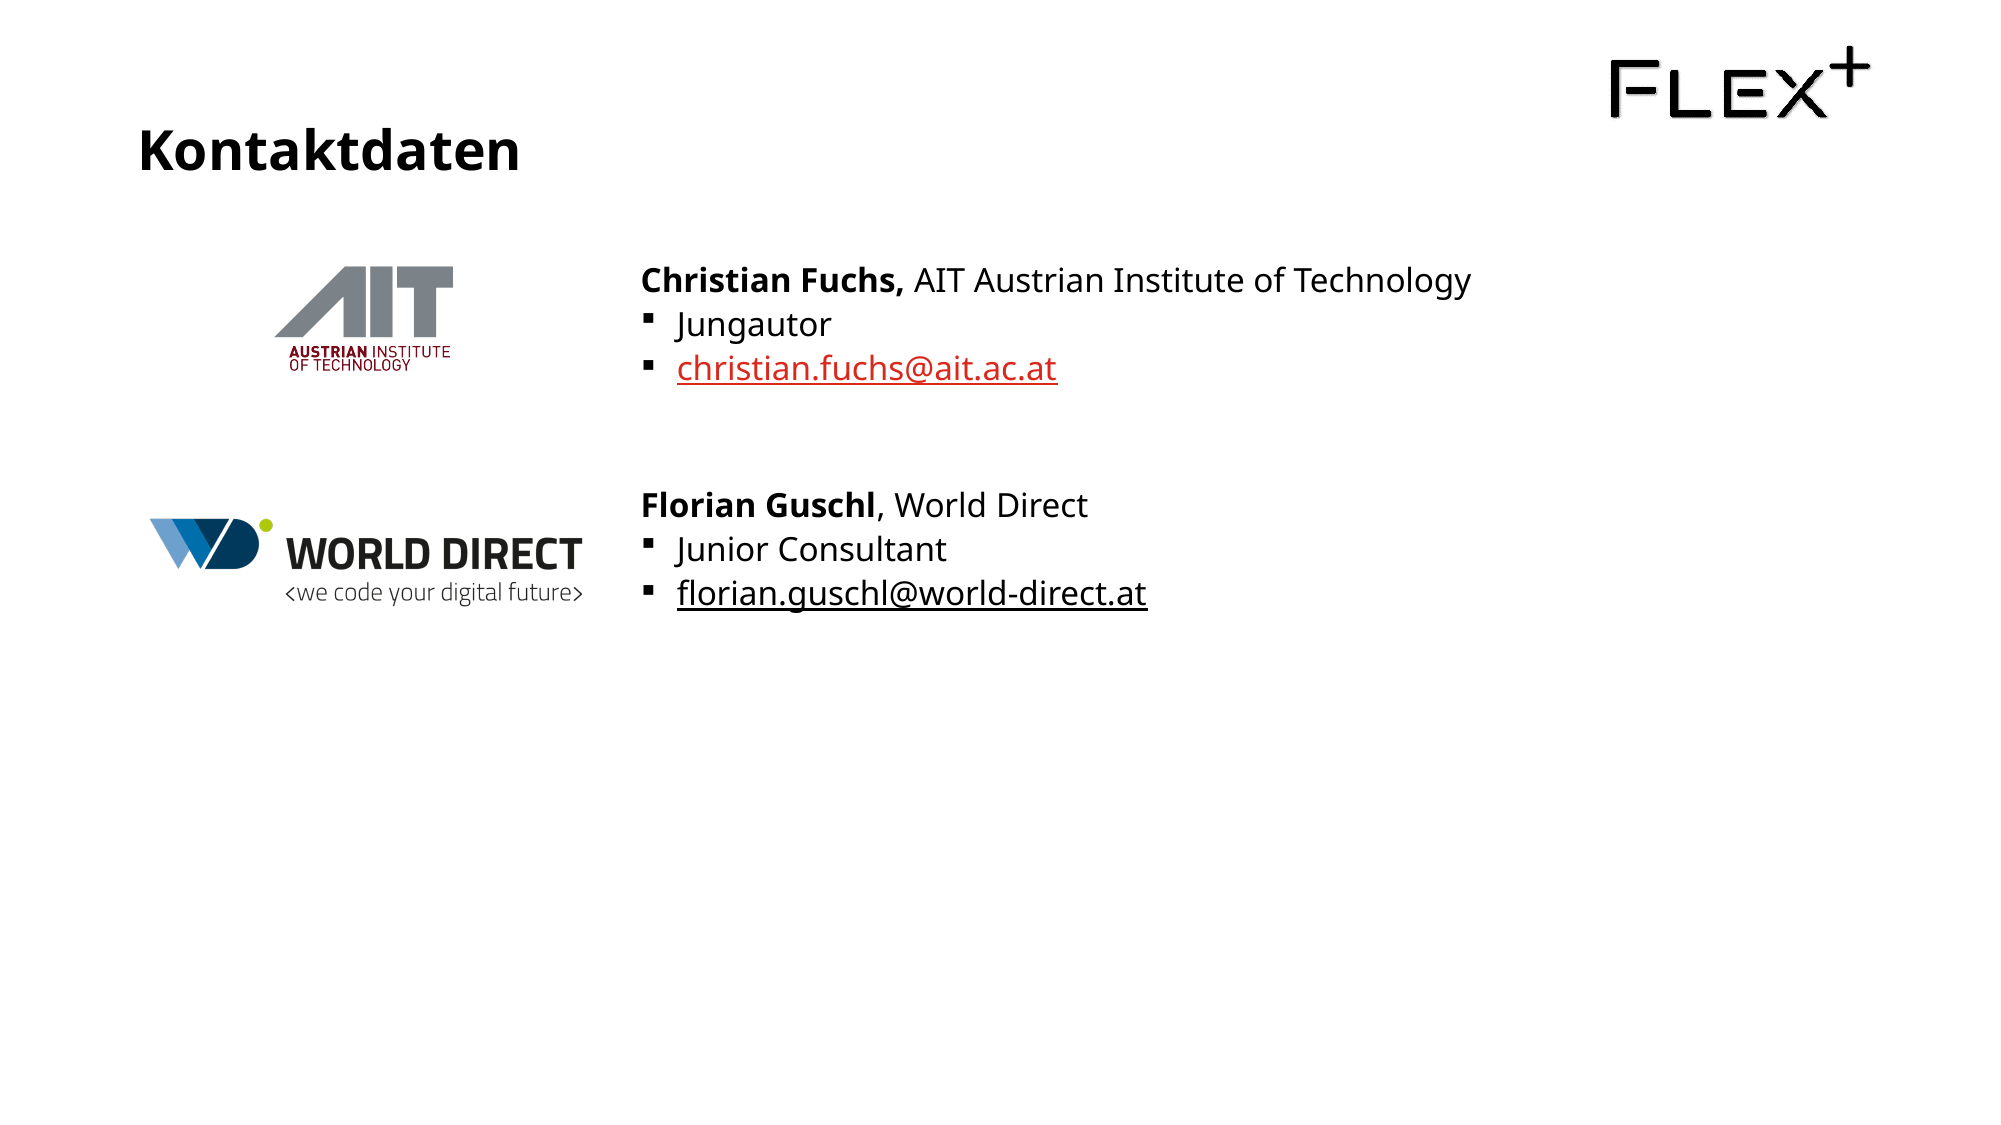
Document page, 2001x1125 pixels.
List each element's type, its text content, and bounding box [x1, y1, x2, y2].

picture [137, 429, 595, 696]
title Kontaktdaten [122, 115, 1882, 211]
picture [250, 240, 490, 401]
list Christian Fuchs, AIT Austrian Institute of Technology Jungautor christian.fuchs@ait.ac.at Florian Guschl, World Direct Junior Consultant florian.guschl@world-direct.at [623, 247, 1882, 1015]
picture [1595, 35, 1886, 129]
